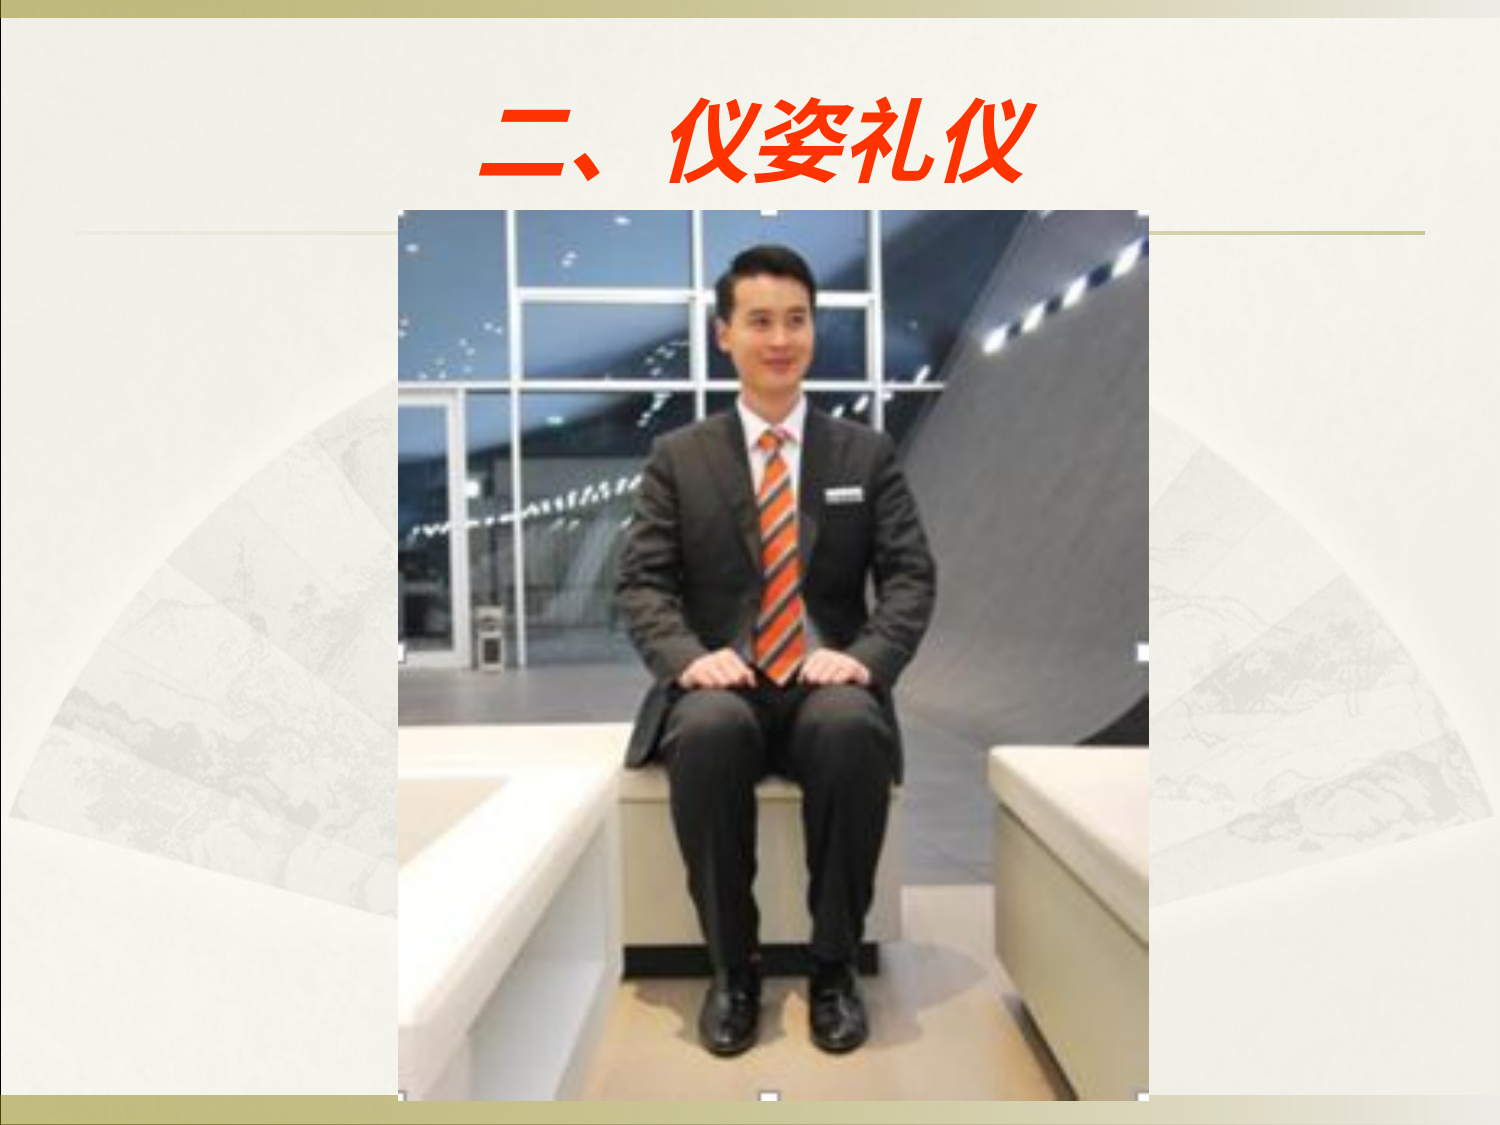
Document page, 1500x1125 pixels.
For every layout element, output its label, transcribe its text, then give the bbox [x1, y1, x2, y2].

title 二、仪姿礼仪 [74, 44, 1426, 233]
picture [0, 18, 1500, 1101]
